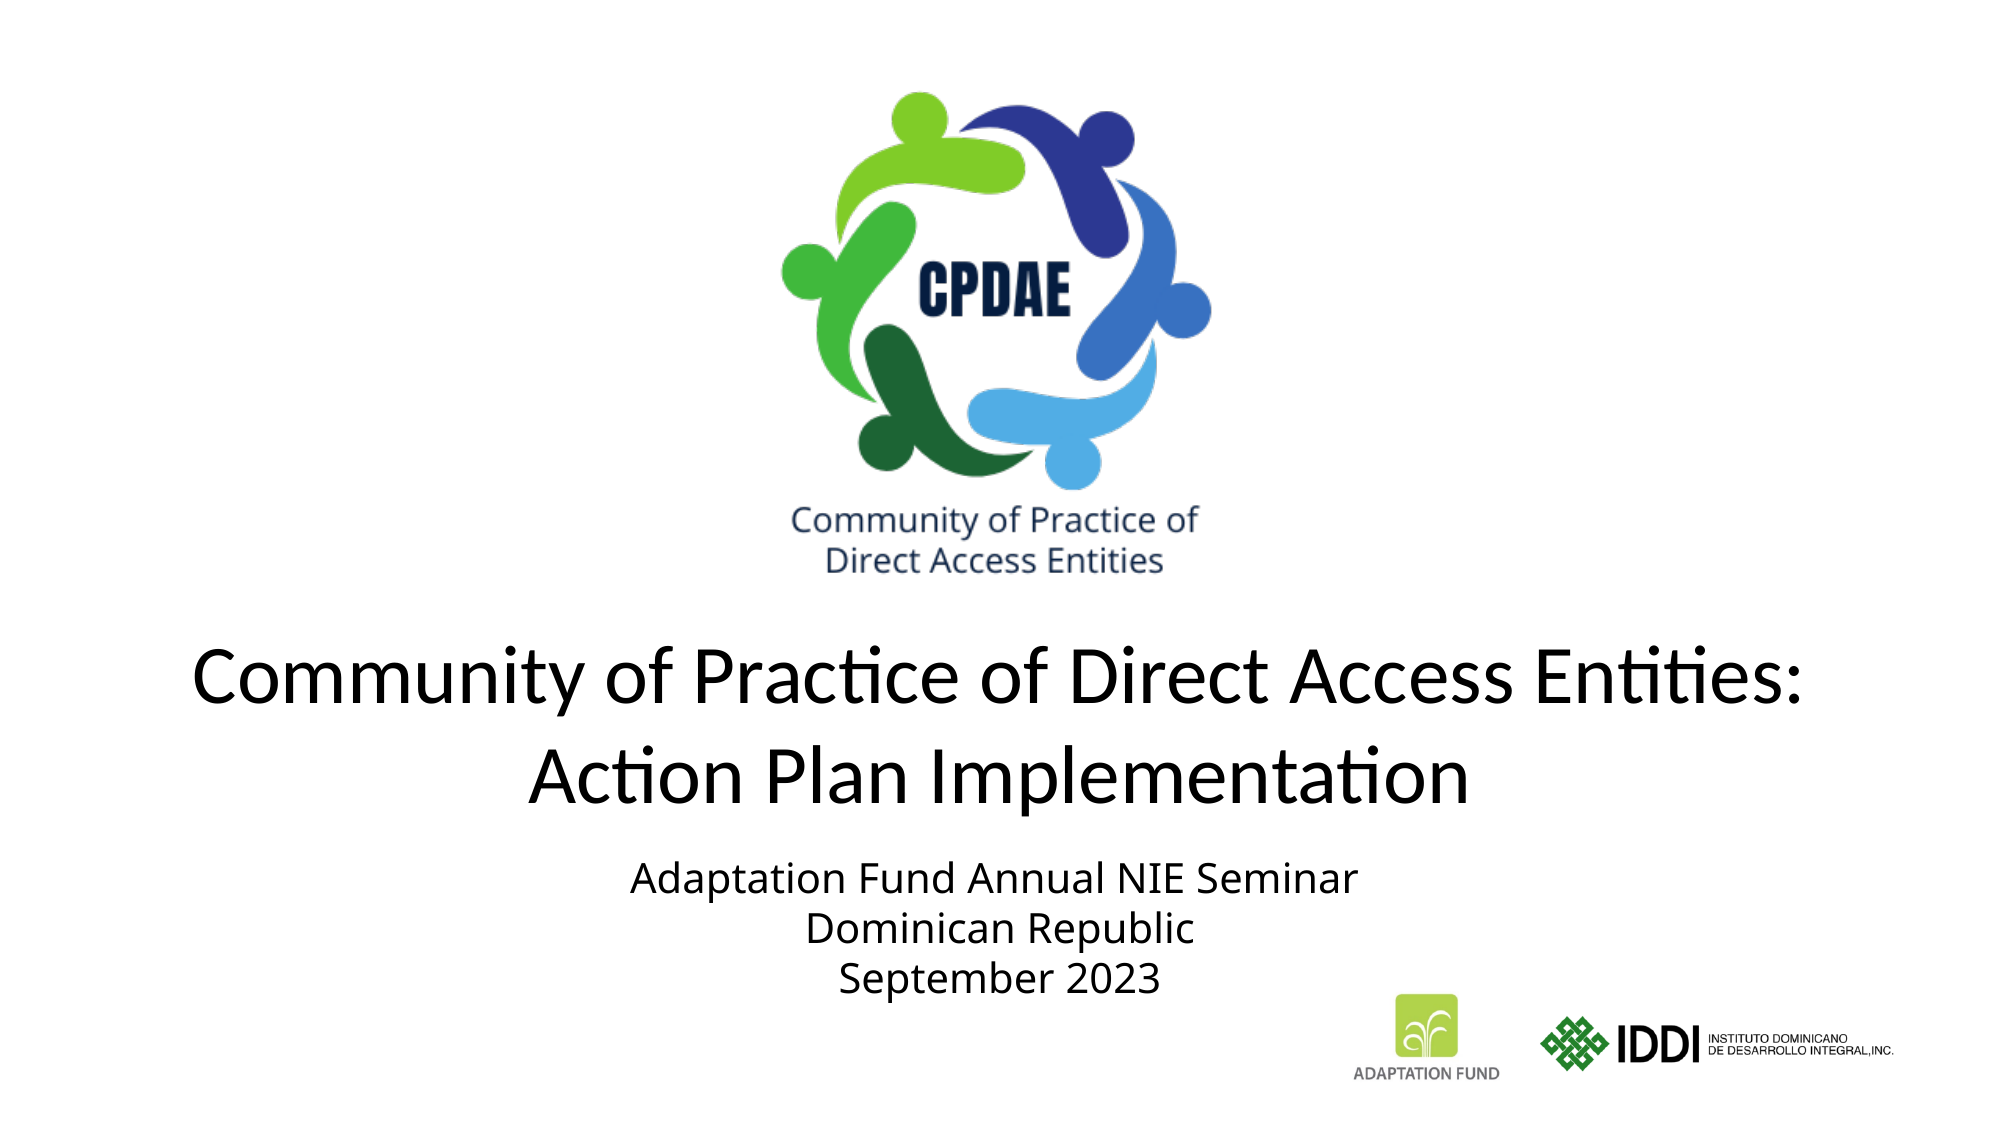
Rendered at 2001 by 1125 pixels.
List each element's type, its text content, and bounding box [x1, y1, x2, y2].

picture [1314, 964, 1517, 1108]
picture [765, 78, 1235, 599]
text_box Adaptation Fund Annual NIE Seminar Dominican Republic September 2023 [35, 844, 1965, 1010]
text_box Community of Practice of Direct Access Entities: Action Plan Implementation [170, 612, 1830, 828]
picture [1532, 964, 1915, 1108]
